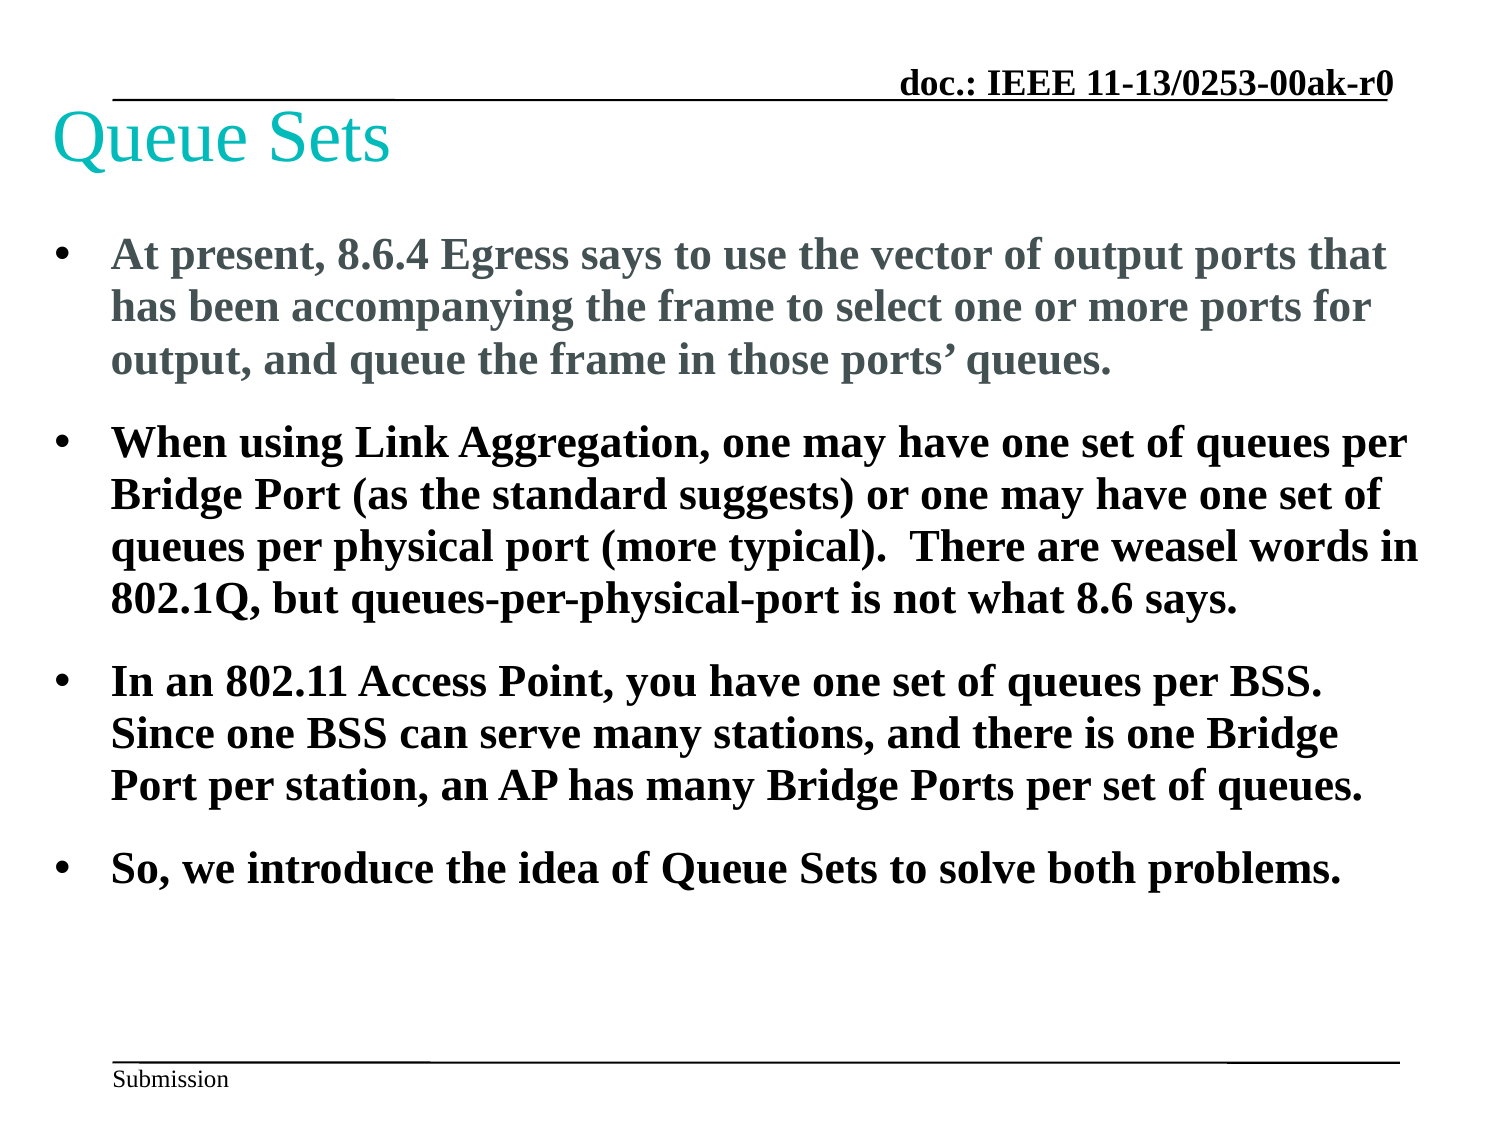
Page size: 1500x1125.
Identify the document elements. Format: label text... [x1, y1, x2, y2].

list At present, 8.6.4 Egress says to use the vector of output ports that has been accompanying the frame to select one or more ports for output, and queue the frame in those ports’ queues. When using Link Aggregation, one may have one set of queues per Bridge Port (as the standard suggests) or one may have one set of queues per physical port (more typical). There are weasel words in 802.1Q, but queues-per-physical-port is not what 8.6 says. In an 802.11 Access Point, you have one set of queues per BSS. Since one BSS can serve many stations, and there is one Bridge Port per station, an AP has many Bridge Ports per set of queues. So, we introduce the idea of Queue Sets to solve both problems. [39, 220, 1447, 1036]
title Queue Sets [37, 70, 1447, 209]
